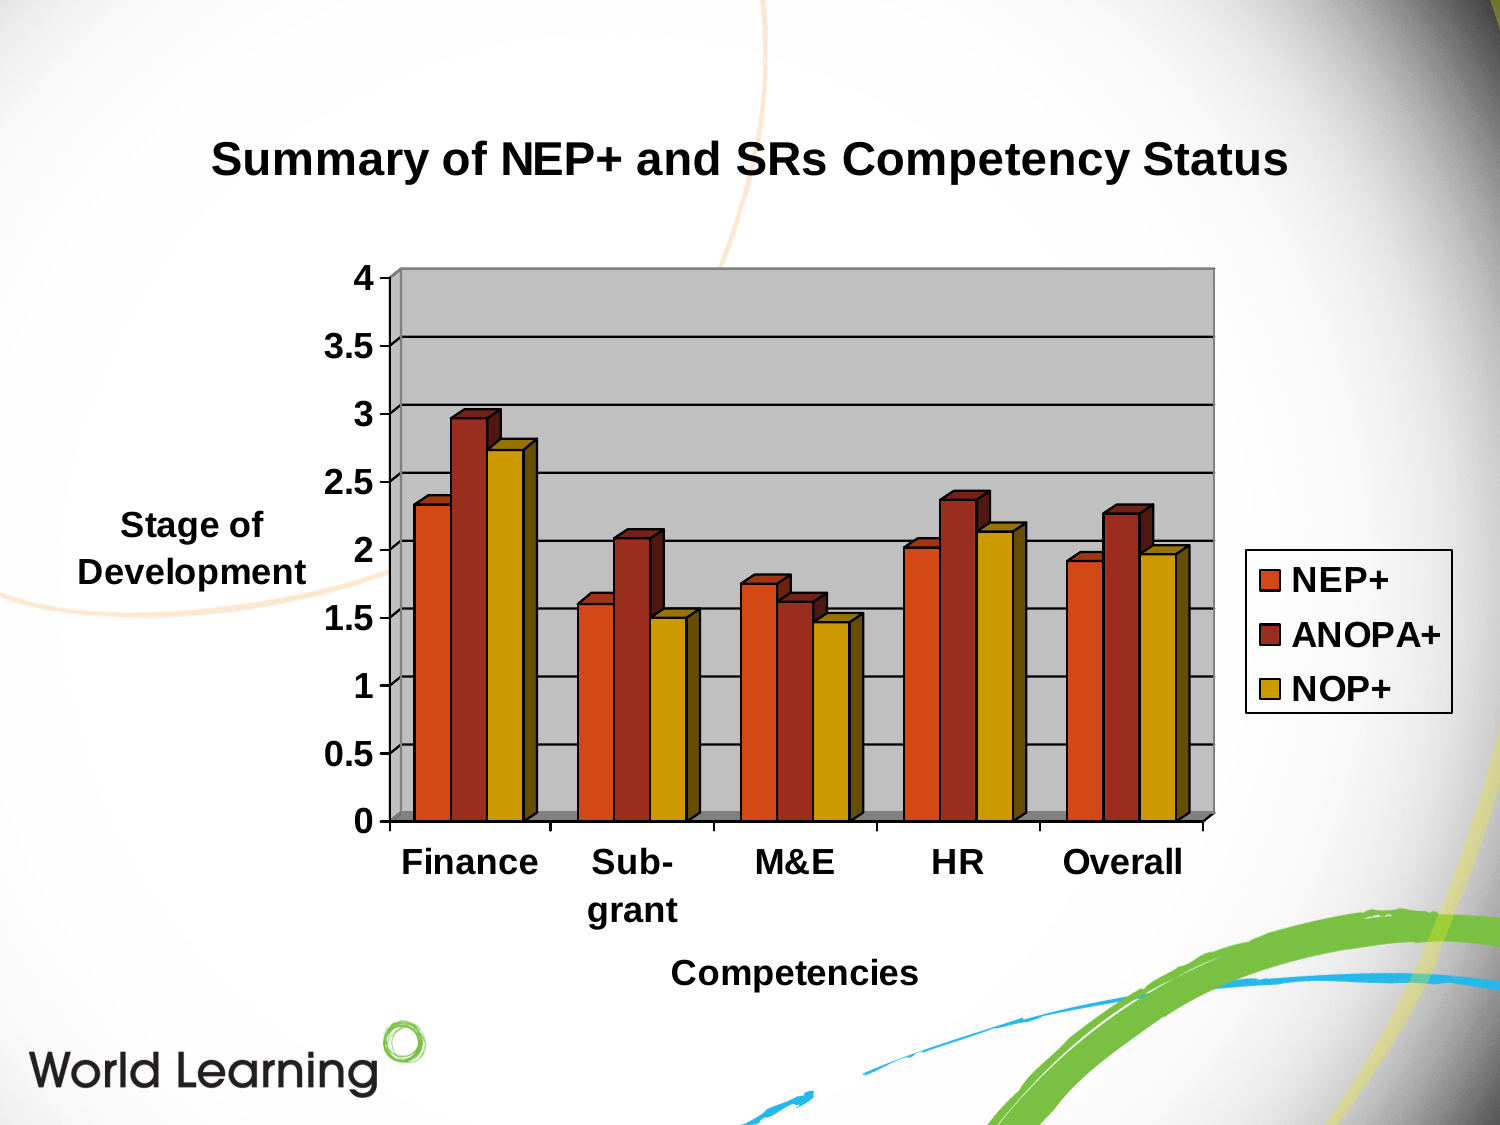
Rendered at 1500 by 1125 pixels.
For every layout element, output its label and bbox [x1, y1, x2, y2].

picture [0, 0, 1500, 1125]
text_box [24, 87, 1476, 1056]
